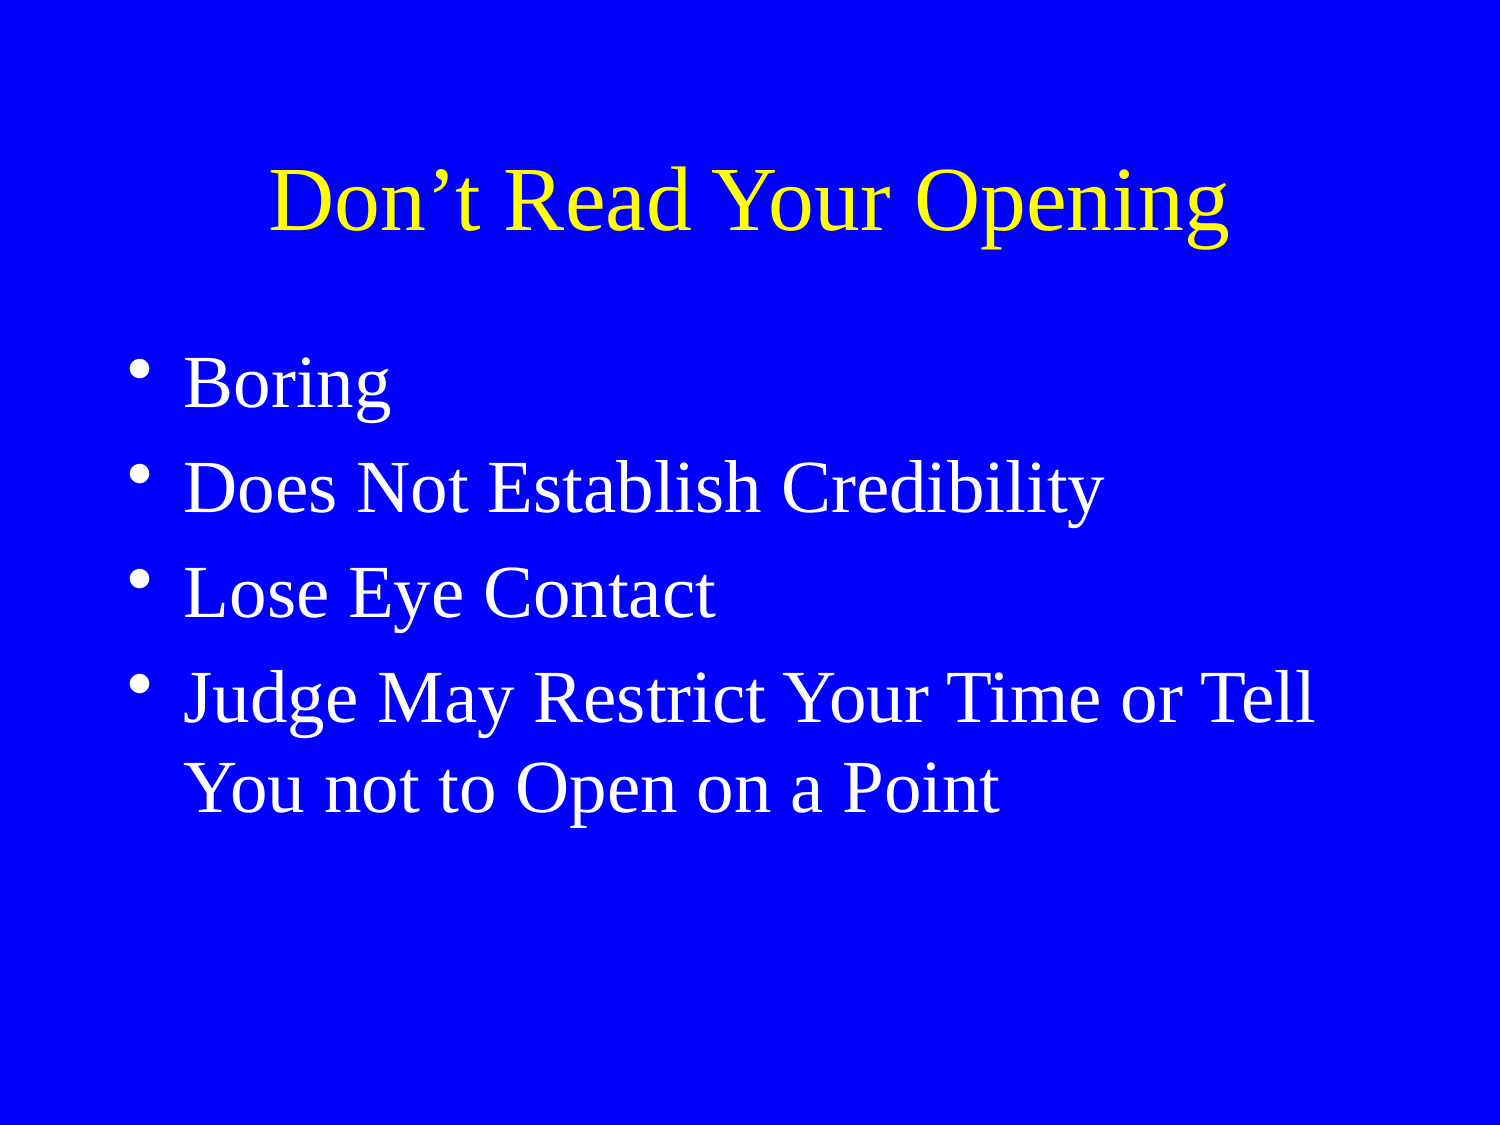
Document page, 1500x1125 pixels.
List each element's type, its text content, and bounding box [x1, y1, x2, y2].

title Don’t Read Your Opening [112, 99, 1388, 288]
list Boring Does Not Establish Credibility Lose Eye Contact Judge May Restrict Your Time or Tell You not to Open on a Point [112, 324, 1388, 1000]
